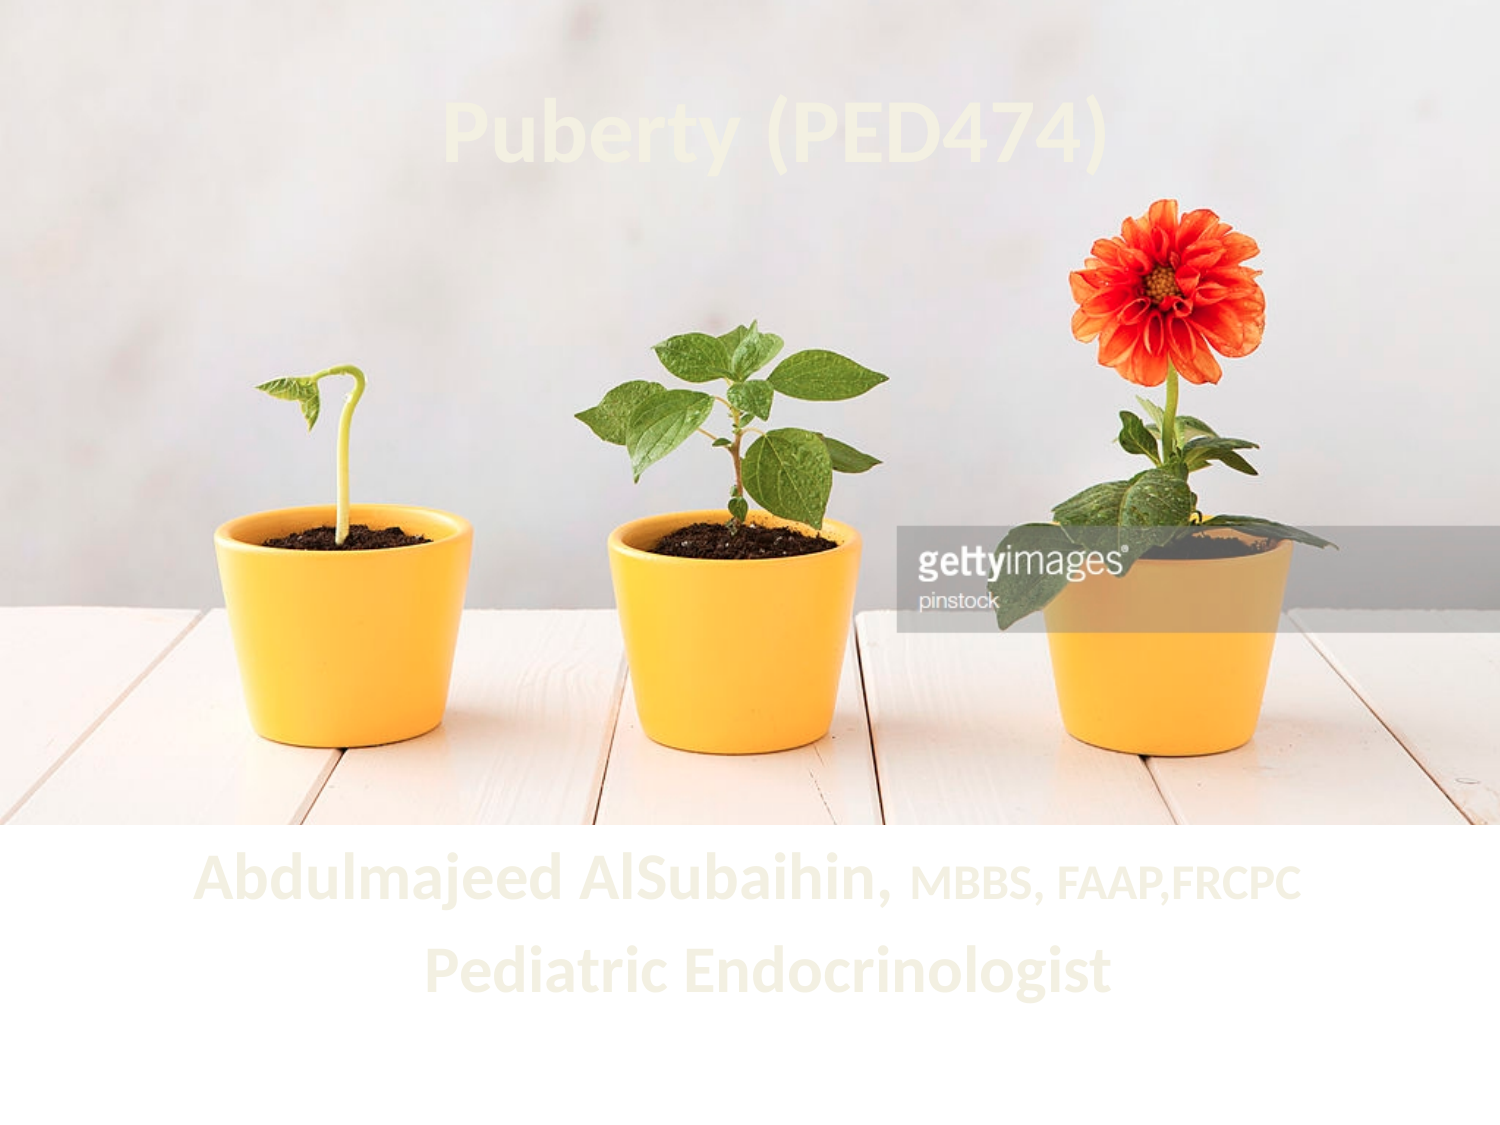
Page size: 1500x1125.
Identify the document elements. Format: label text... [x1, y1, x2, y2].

text_box Abdulmajeed AlSubaihin, MBBS, FAAP,FRCPC Pediatric Endocrinologist [178, 834, 1375, 1113]
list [0, 0, 1500, 826]
